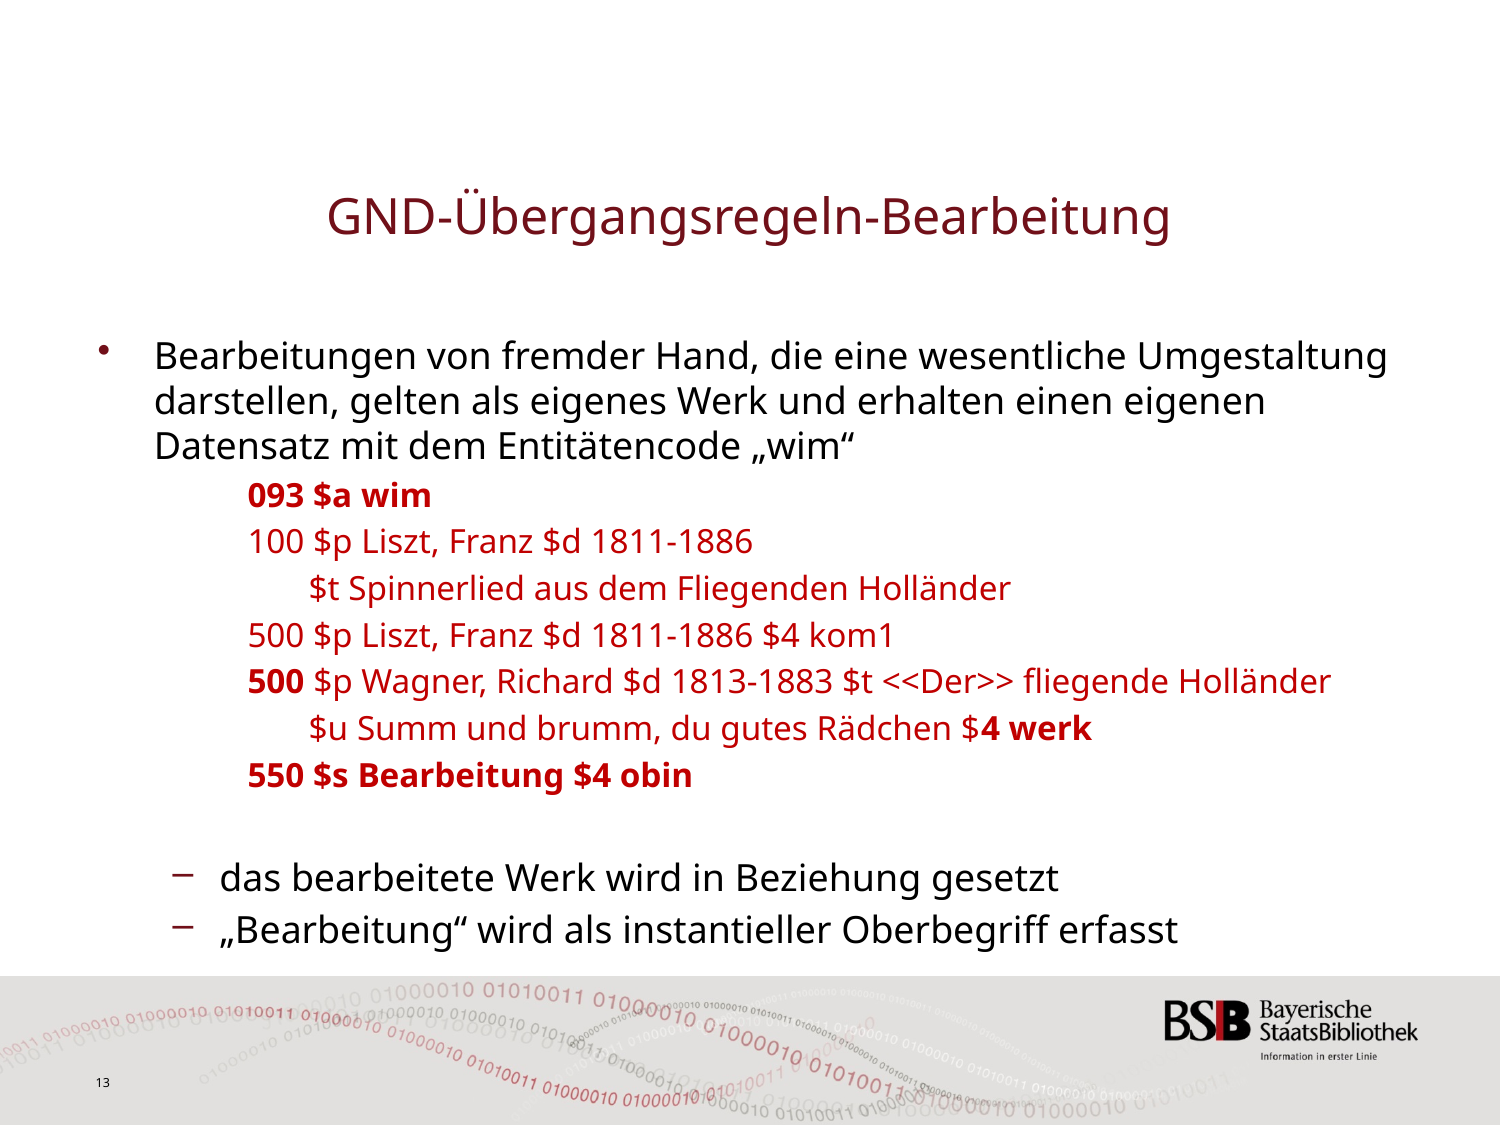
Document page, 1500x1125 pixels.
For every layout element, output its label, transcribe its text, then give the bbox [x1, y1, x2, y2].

list Bearbeitungen von fremder Hand, die eine wesentliche Umgestaltung darstellen, gelten als eigenes Werk und erhalten einen eigenen Datensatz mit dem Entitätencode „wim“ 093 $a wim 100 $p Liszt, Franz $d 1811-1886 $t Spinnerlied aus dem Fliegenden Holländer 500 $p Liszt, Franz $d 1811-1886 $4 kom1 500 $p Wagner, Richard $d 1813-1883 $t <<Der>> fliegende Holländer $u Summ und brumm, du gutes Rädchen $4 werk 550 $s Bearbeitung $4 obin das bearbeitete Werk wird in Beziehung gesetzt „Bearbeitung“ wird als instantieller Oberbegriff erfasst [82, 324, 1417, 976]
slide_number 13 [80, 1067, 388, 1125]
picture [0, 976, 1500, 1125]
title GND-Übergangsregeln-Bearbeitung [82, 177, 1417, 288]
